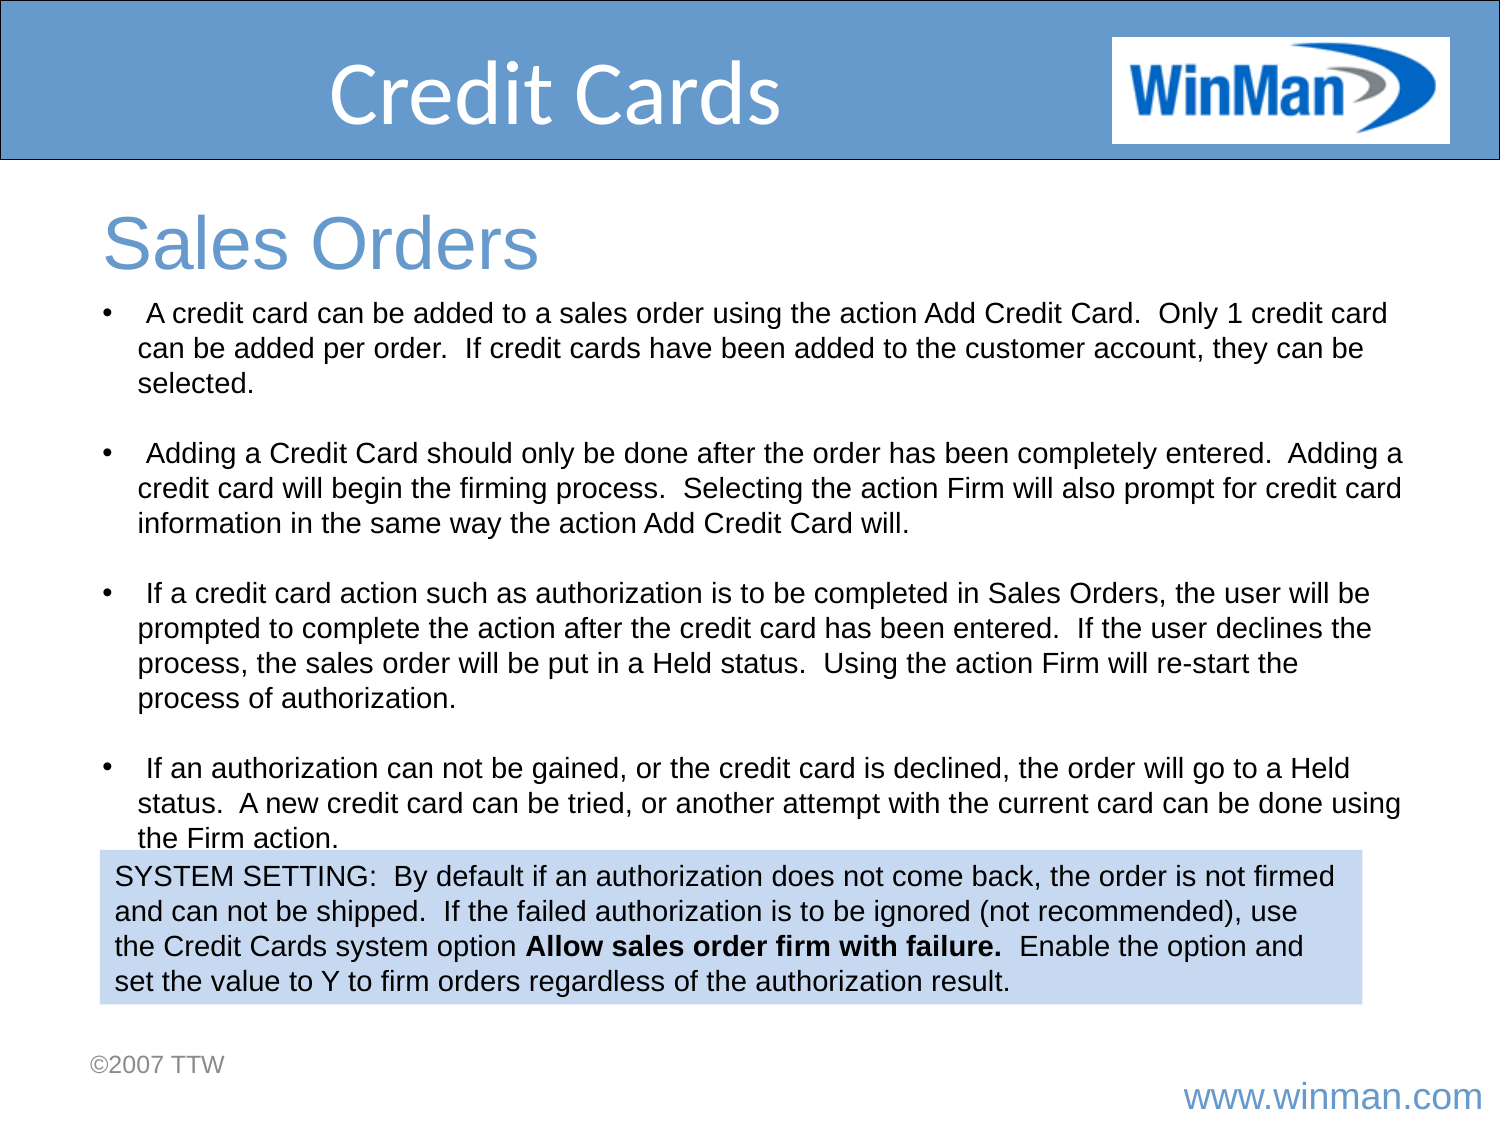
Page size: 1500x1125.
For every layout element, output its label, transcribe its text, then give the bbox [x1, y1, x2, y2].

picture [1113, 37, 1450, 144]
text_box SYSTEM SETTING: By default if an authorization does not come back, the order is not firmed and can not be shipped. If the failed authorization is to be ignored (not recommended), use the Credit Cards system option Allow sales order firm with failure. Enable the option and set the value to Y to firm orders regardless of the authorization result. [99, 849, 1363, 1005]
text_box A credit card can be added to a sales order using the action Add Credit Card. Only 1 credit card can be added per order. If credit cards have been added to the customer account, they can be selected. Adding a Credit Card should only be done after the order has been completely entered. Adding a credit card will begin the firming process. Selecting the action Firm will also prompt for credit card information in the same way the action Add Credit Card will. If a credit card action such as authorization is to be completed in Sales Orders, the user will be prompted to complete the action after the credit card has been entered. If the user declines the process, the sales order will be put in a Held status. Using the action Firm will re-start the process of authorization. If an authorization can not be gained, or the credit card is declined, the order will go to a Held status. A new credit card can be tried, or another attempt with the current card can be done using the Firm action. [87, 287, 1425, 862]
slide_number ©2007 TTW [75, 1024, 425, 1103]
text_box Sales Orders [87, 187, 1238, 287]
title Credit Cards [0, 24, 1113, 151]
